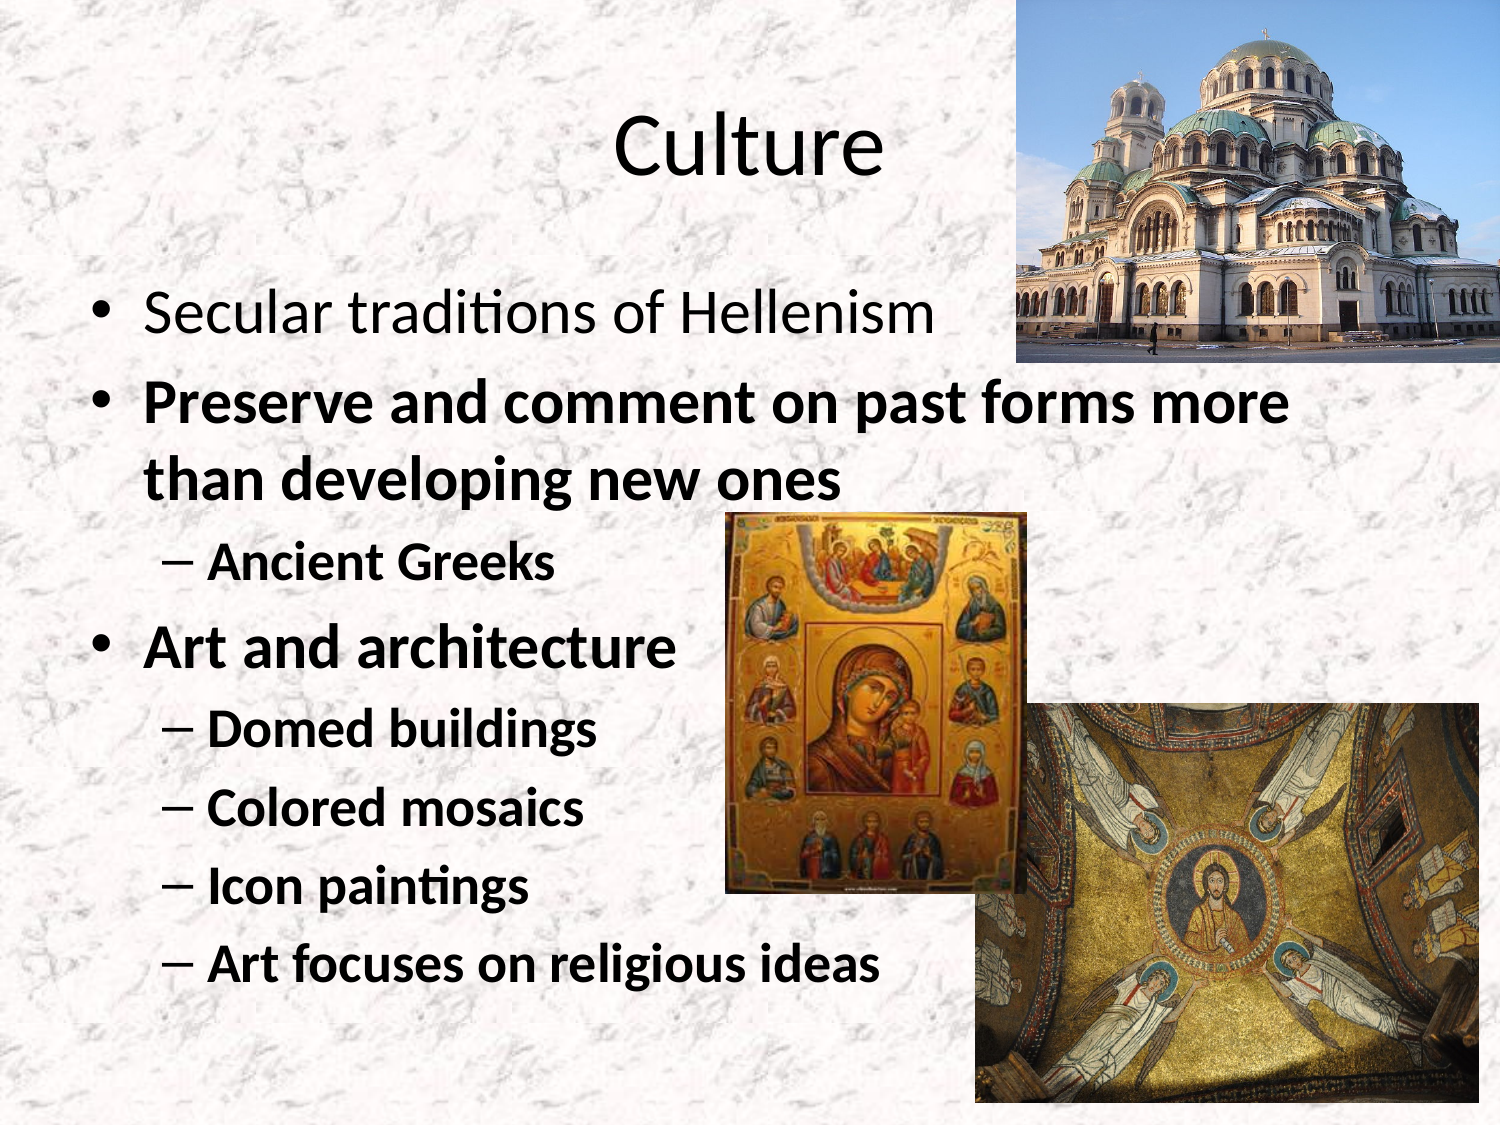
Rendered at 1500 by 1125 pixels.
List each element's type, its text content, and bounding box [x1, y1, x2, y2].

picture [0, 0, 1500, 1125]
list Secular traditions of Hellenism Preserve and comment on past forms more than developing new ones Ancient Greeks Art and architecture Domed buildings Colored mosaics Icon paintings Art focuses on religious ideas [75, 262, 1425, 1005]
title Culture [75, 45, 1011, 233]
